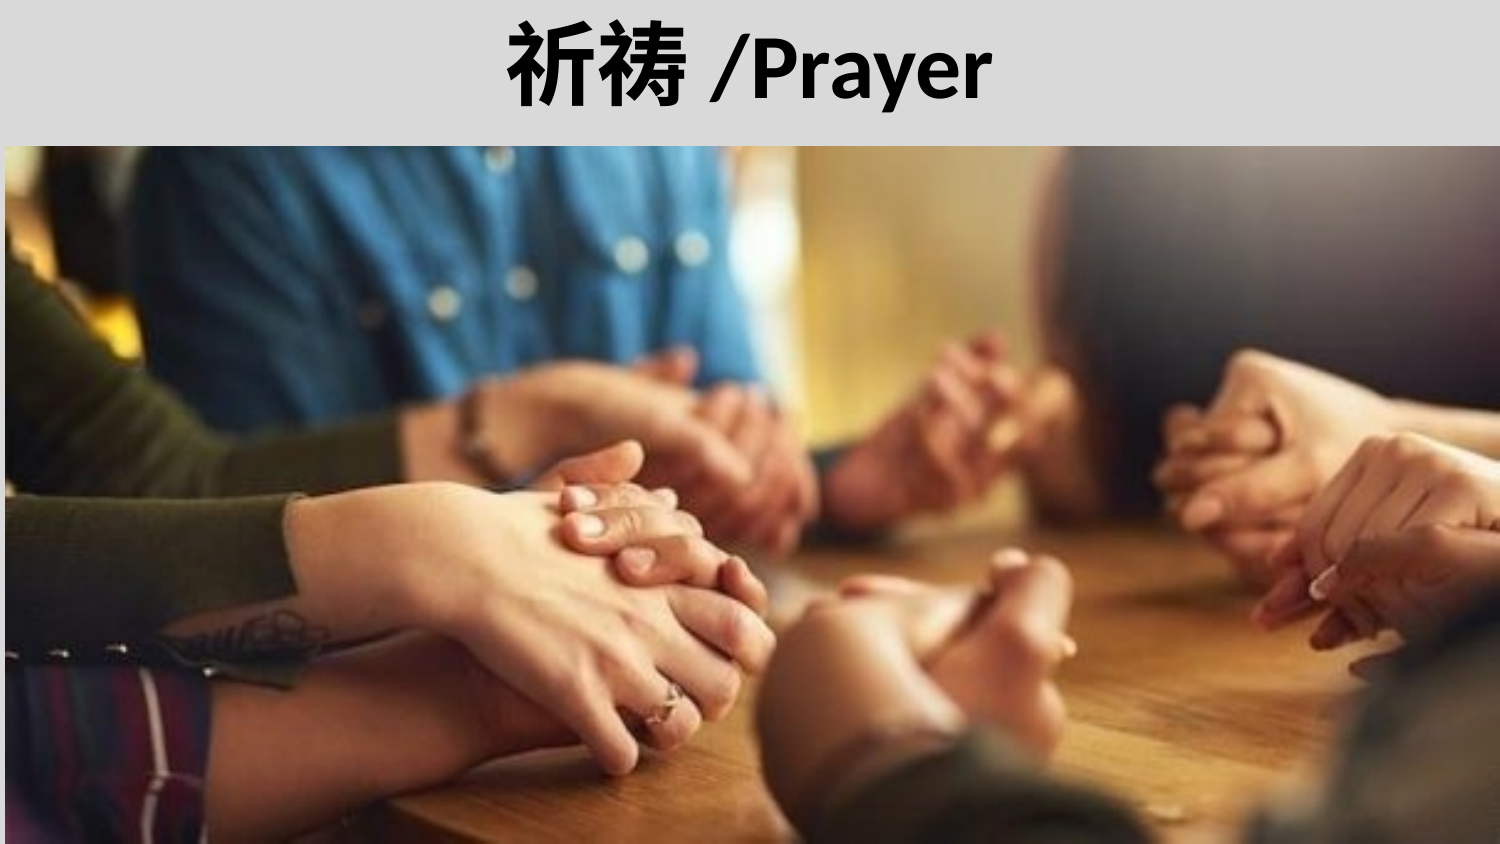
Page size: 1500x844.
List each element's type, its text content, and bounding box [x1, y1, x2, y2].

title 祈祷/Prayer [74, 14, 1426, 110]
picture [5, 146, 1500, 844]
